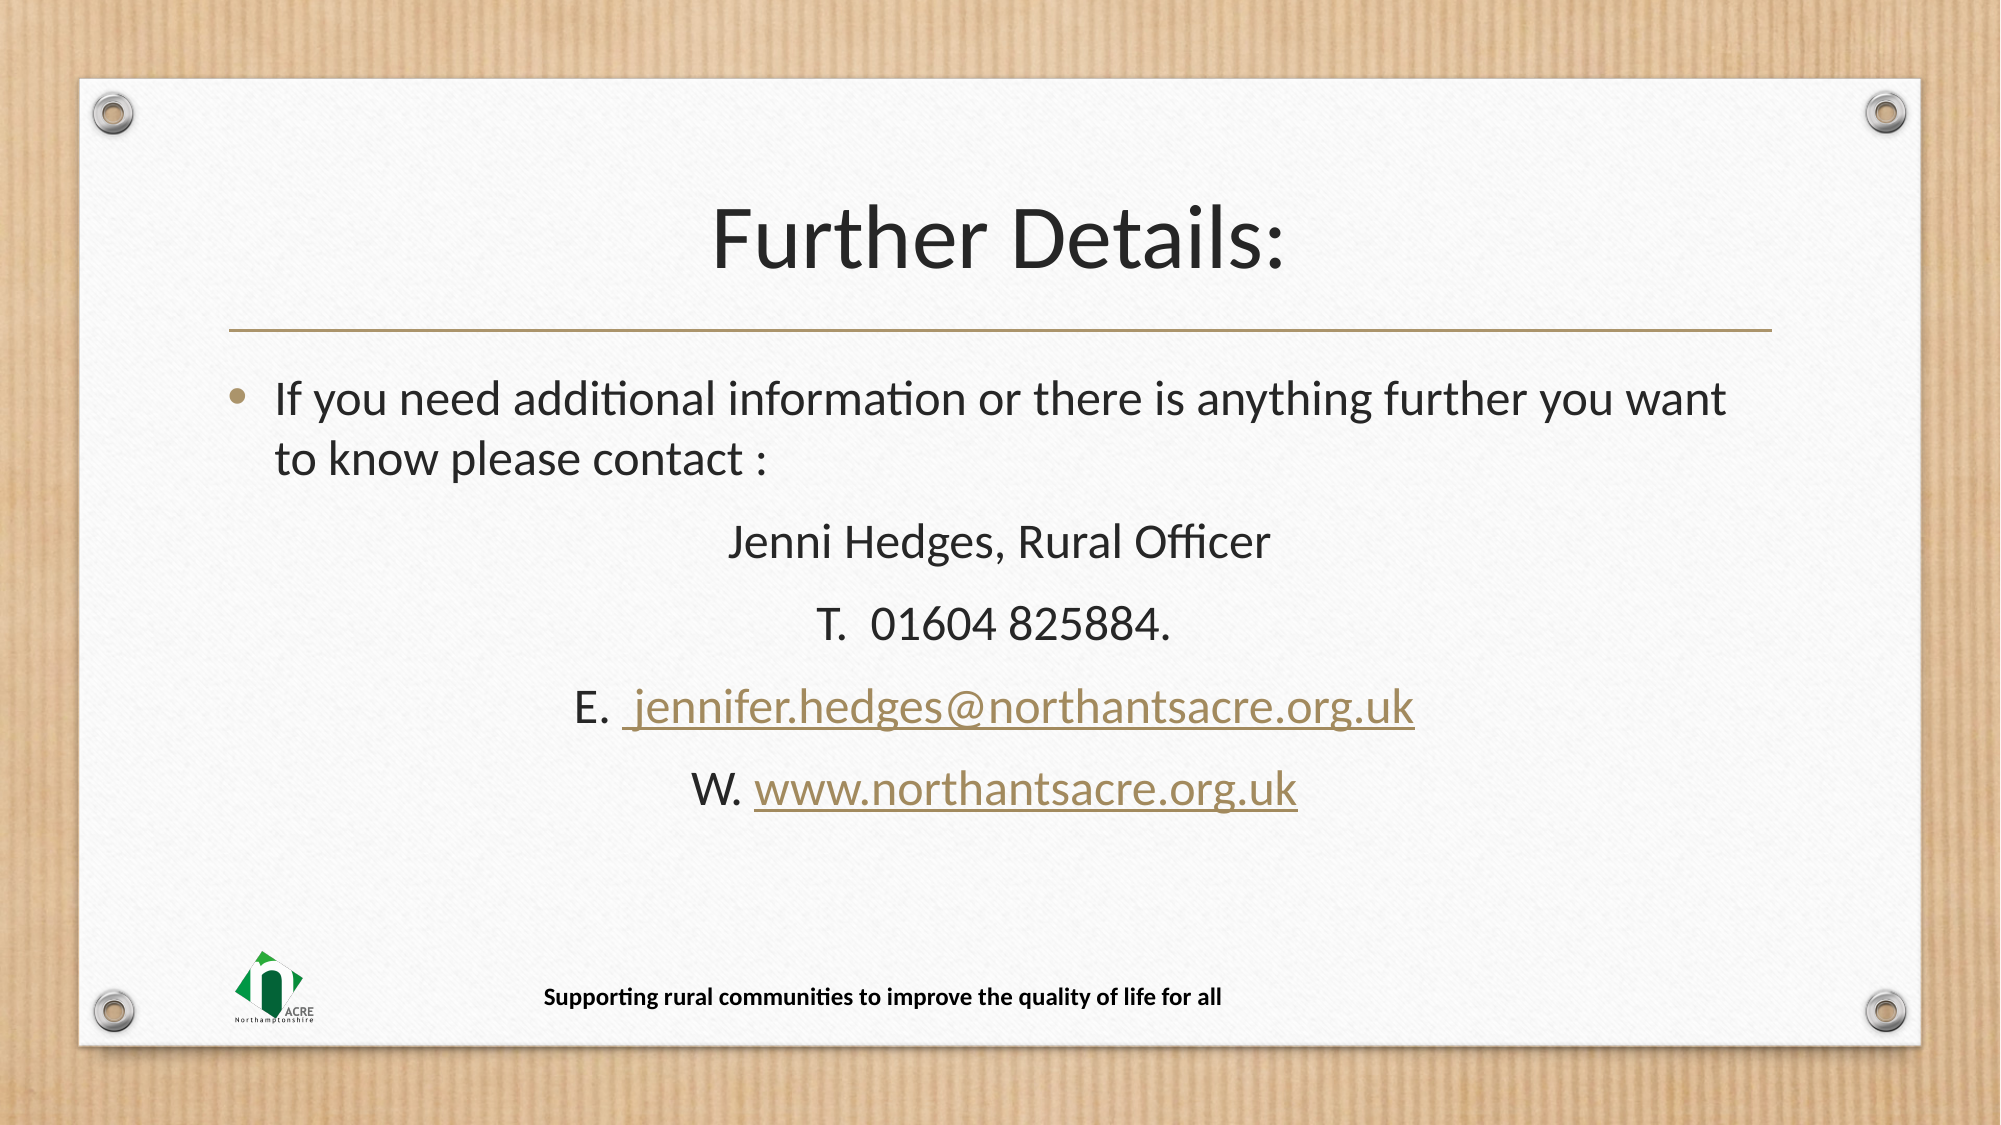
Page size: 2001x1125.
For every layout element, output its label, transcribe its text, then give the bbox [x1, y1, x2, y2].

list If you need additional information or there is anything further you want to know please contact : Jenni Hedges, Rural Officer T. 01604 825884. E. jennifer.hedges@northantsacre.org.uk W. www.northantsacre.org.uk [212, 358, 1788, 942]
title Further Details: [212, 161, 1788, 303]
picture [0, 0, 2001, 1125]
